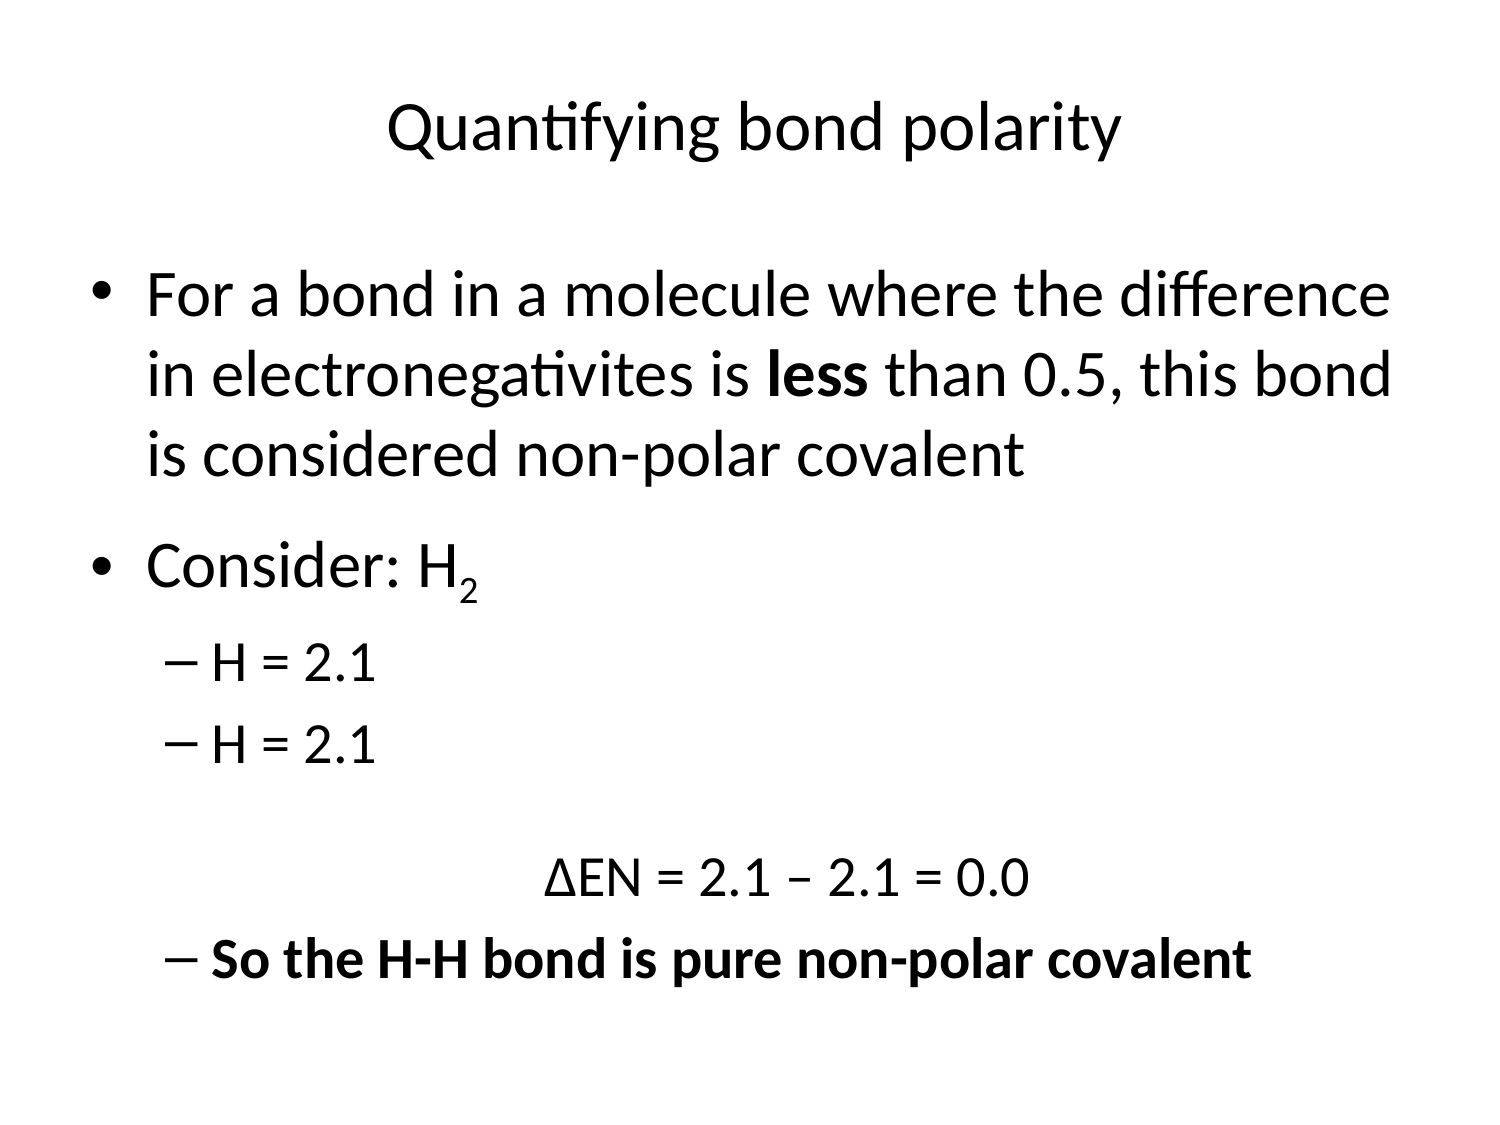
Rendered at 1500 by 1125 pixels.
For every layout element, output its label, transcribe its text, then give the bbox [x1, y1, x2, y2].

list For a bond in a molecule where the difference in electronegativites is less than 0.5, this bond is considered non-polar covalent Consider: H2 H = 2.1 H = 2.1 ΔEN = 2.1 – 2.1 = 0.0 So the H-H bond is pure non-polar covalent [75, 242, 1425, 1005]
title Quantifying bond polarity [64, 45, 1446, 200]
